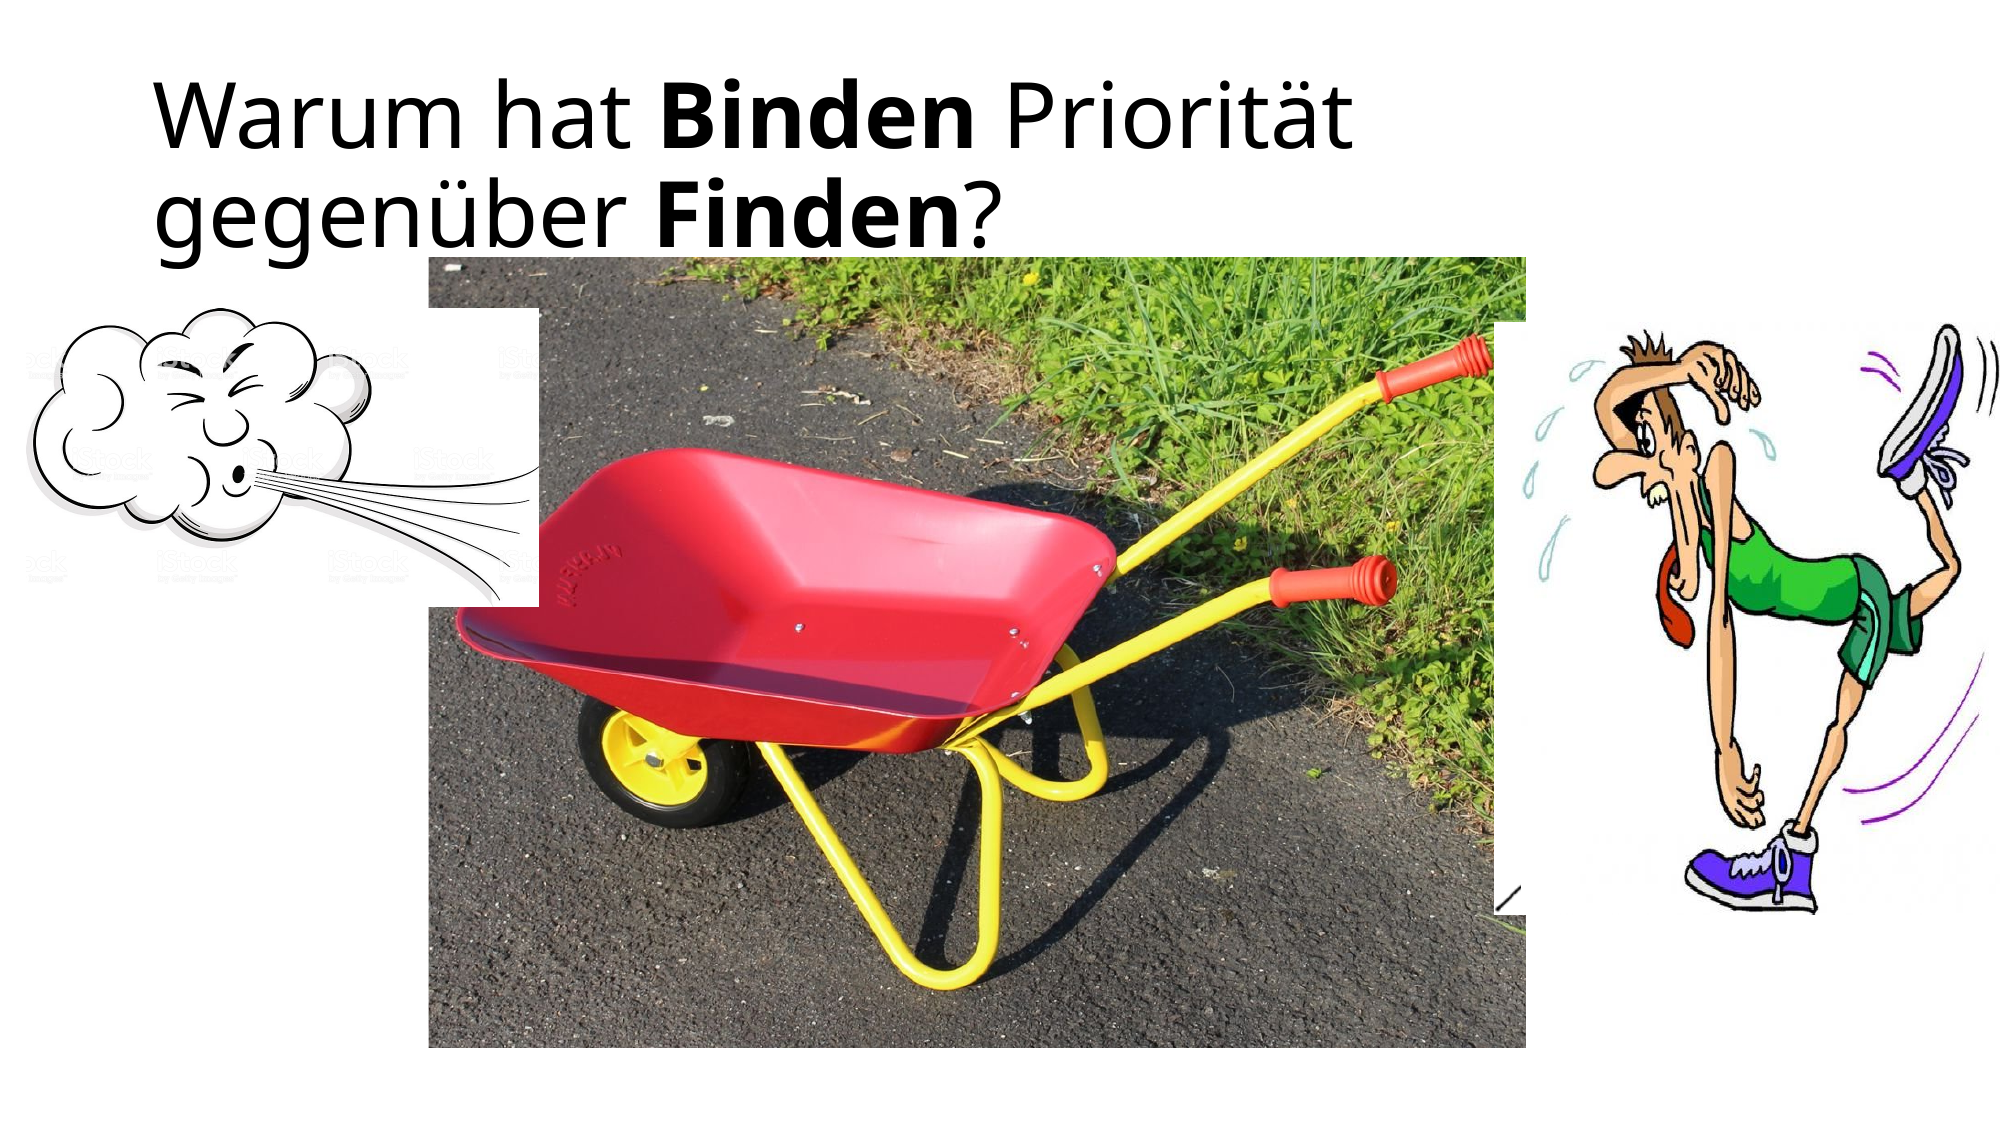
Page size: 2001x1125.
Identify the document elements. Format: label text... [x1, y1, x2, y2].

picture [26, 257, 2000, 1048]
title Warum hat Binden Priorität gegenüber Finden? [137, 59, 1863, 278]
